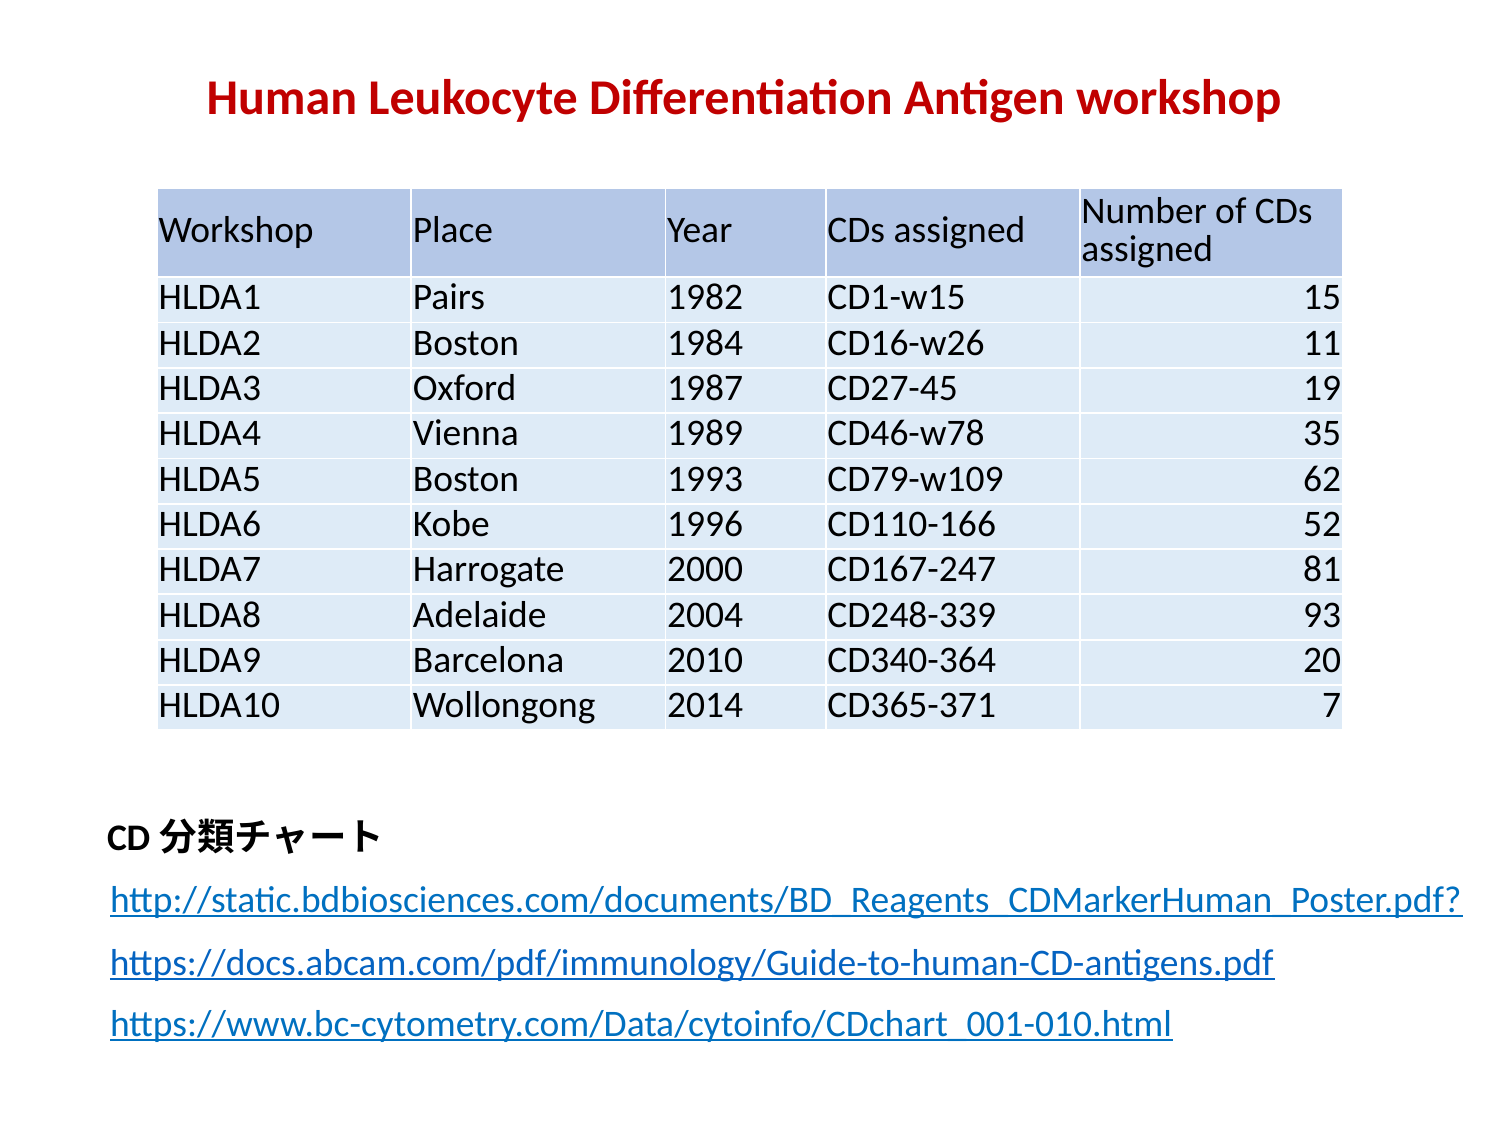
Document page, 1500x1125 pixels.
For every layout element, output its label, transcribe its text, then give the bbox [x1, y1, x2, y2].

table_cell 2000 [666, 550, 825, 593]
table_cell CD365-371 [827, 686, 1079, 729]
table_cell 2004 [666, 595, 825, 639]
table_header Year [666, 189, 825, 276]
table_cell CD167-247 [827, 550, 1079, 593]
table_cell 62 [1081, 459, 1342, 503]
table_header CDs assigned [827, 189, 1079, 276]
table_cell CD16-w26 [827, 323, 1079, 367]
table_cell Pairs [412, 278, 665, 322]
table_cell HLDA9 [158, 641, 410, 684]
table_cell Harrogate [412, 550, 665, 593]
table_cell Wollongong [412, 686, 665, 729]
table_cell CD27-45 [827, 369, 1079, 412]
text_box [95, 805, 1495, 1052]
table_cell HLDA10 [158, 686, 410, 729]
table_cell CD110-166 [827, 505, 1079, 548]
table_cell 93 [1081, 595, 1342, 639]
table_cell 52 [1081, 505, 1342, 548]
table_header Workshop [158, 189, 410, 276]
table_cell 7 [1081, 686, 1342, 729]
table_cell 2010 [666, 641, 825, 684]
table_cell Adelaide [412, 595, 665, 639]
table_cell 1984 [666, 323, 825, 367]
table_cell HLDA5 [158, 459, 410, 503]
table_cell HLDA3 [158, 369, 410, 412]
table_cell CD46-w78 [827, 414, 1079, 458]
table_cell HLDA1 [158, 278, 410, 322]
table_cell CD79-w109 [827, 459, 1079, 503]
table_cell HLDA7 [158, 550, 410, 593]
table_cell CD248-339 [827, 595, 1079, 639]
table_cell 19 [1081, 369, 1342, 412]
table_cell 11 [1081, 323, 1342, 367]
table_cell CD340-364 [827, 641, 1079, 684]
table_header Place [412, 189, 665, 276]
table_cell HLDA6 [158, 505, 410, 548]
table_cell 35 [1081, 414, 1342, 458]
table_cell HLDA4 [158, 414, 410, 458]
table_cell 15 [1081, 278, 1342, 322]
table_cell HLDA8 [158, 595, 410, 639]
table_cell 1993 [666, 459, 825, 503]
table_cell Boston [412, 323, 665, 367]
table_cell Barcelona [412, 641, 665, 684]
table_cell Oxford [412, 369, 665, 412]
text_box Human Leukocyte Differentiation Antigen workshop [191, 56, 1308, 132]
table_cell CD1-w15 [827, 278, 1079, 322]
table_cell 1982 [666, 278, 825, 322]
table_cell Vienna [412, 414, 665, 458]
table_cell 2014 [666, 686, 825, 729]
table_cell Kobe [412, 505, 665, 548]
table_cell 1996 [666, 505, 825, 548]
table_cell 81 [1081, 550, 1342, 593]
table_cell HLDA2 [158, 323, 410, 367]
table_cell 1987 [666, 369, 825, 412]
table_cell 1989 [666, 414, 825, 458]
table_header Number of CDs assigned [1081, 189, 1342, 276]
table_cell Boston [412, 459, 665, 503]
table_cell 20 [1081, 641, 1342, 684]
